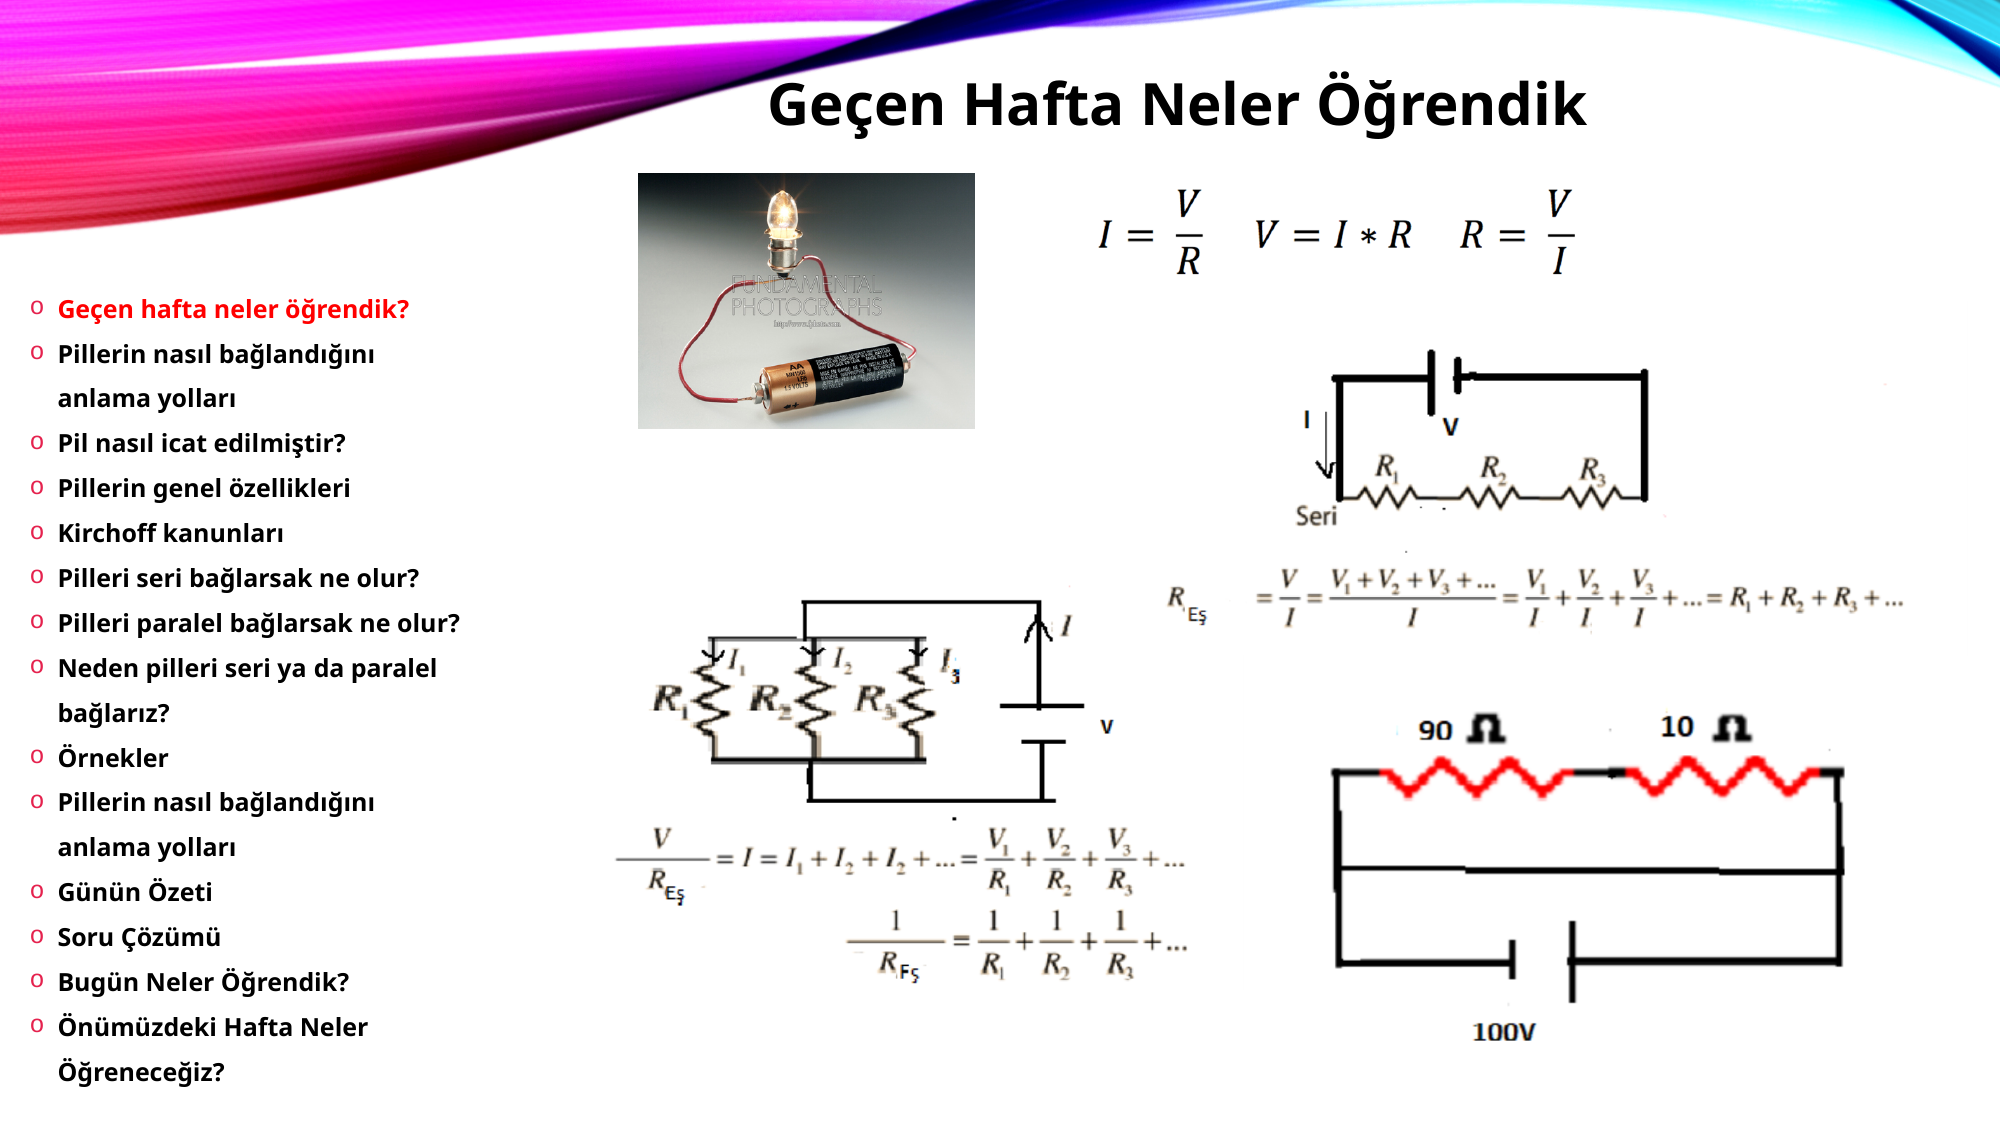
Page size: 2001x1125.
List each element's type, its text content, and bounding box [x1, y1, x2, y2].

text_box Geçen Hafta Neler Öğrendik [752, 59, 1935, 145]
text_box Geçen hafta neler öğrendik? Pillerin nasıl bağlandığını anlama yolları Pil nasıl icat edilmiştir? Pillerin genel özellikleri Kirchoff kanunları Pilleri seri bağlarsak ne olur? Pilleri paralel bağlarsak ne olur? Neden pilleri seri ya da paralel bağlarız? Örnekler Pillerin nasıl bağlandığını anlama yolları Günün Özeti Soru Çözümü Bugün Neler Öğrendik? Önümüzdeki Hafta Neler Öğreneceğiz? [14, 270, 489, 1094]
picture [1274, 687, 1873, 1053]
picture [1910, 0, 2000, 45]
picture [0, 0, 2000, 990]
picture [1890, 0, 2000, 75]
